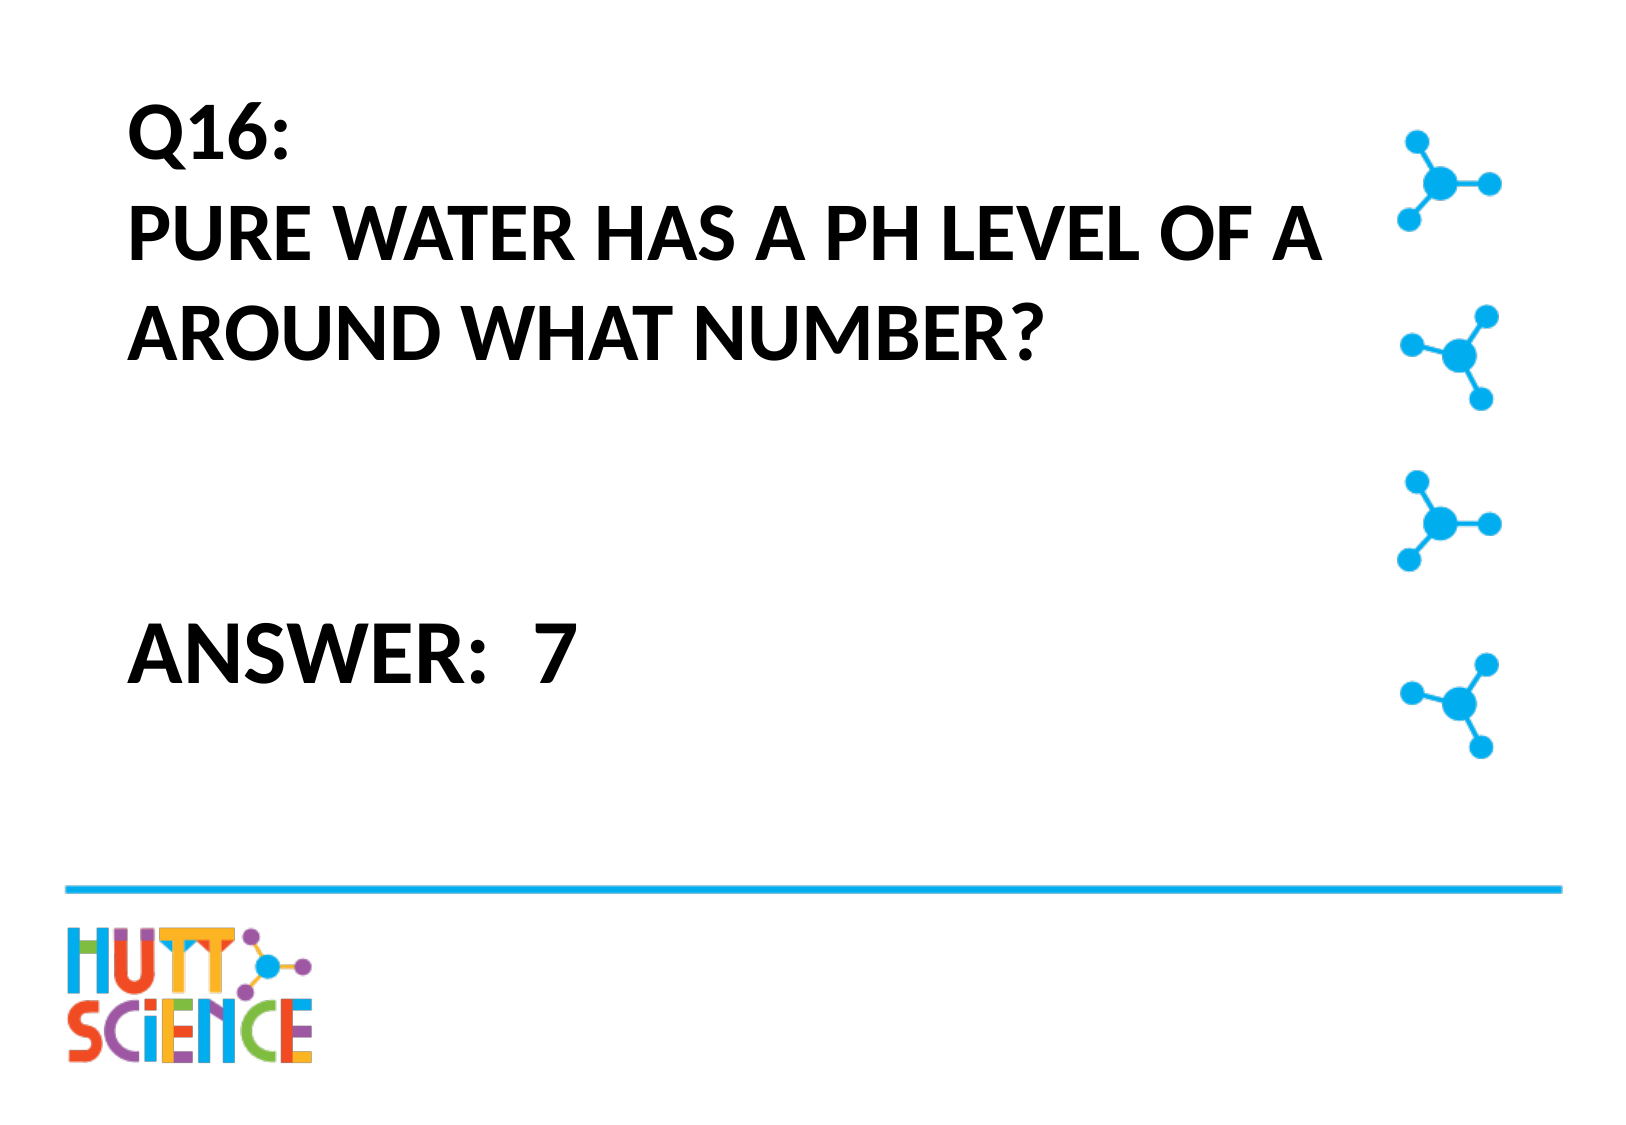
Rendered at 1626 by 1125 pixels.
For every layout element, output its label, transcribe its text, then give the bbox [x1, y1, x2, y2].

text_box Answer: 7 [112, 474, 1494, 881]
title Q16: Pure water has a pH level of a around what number? [112, 69, 1494, 442]
